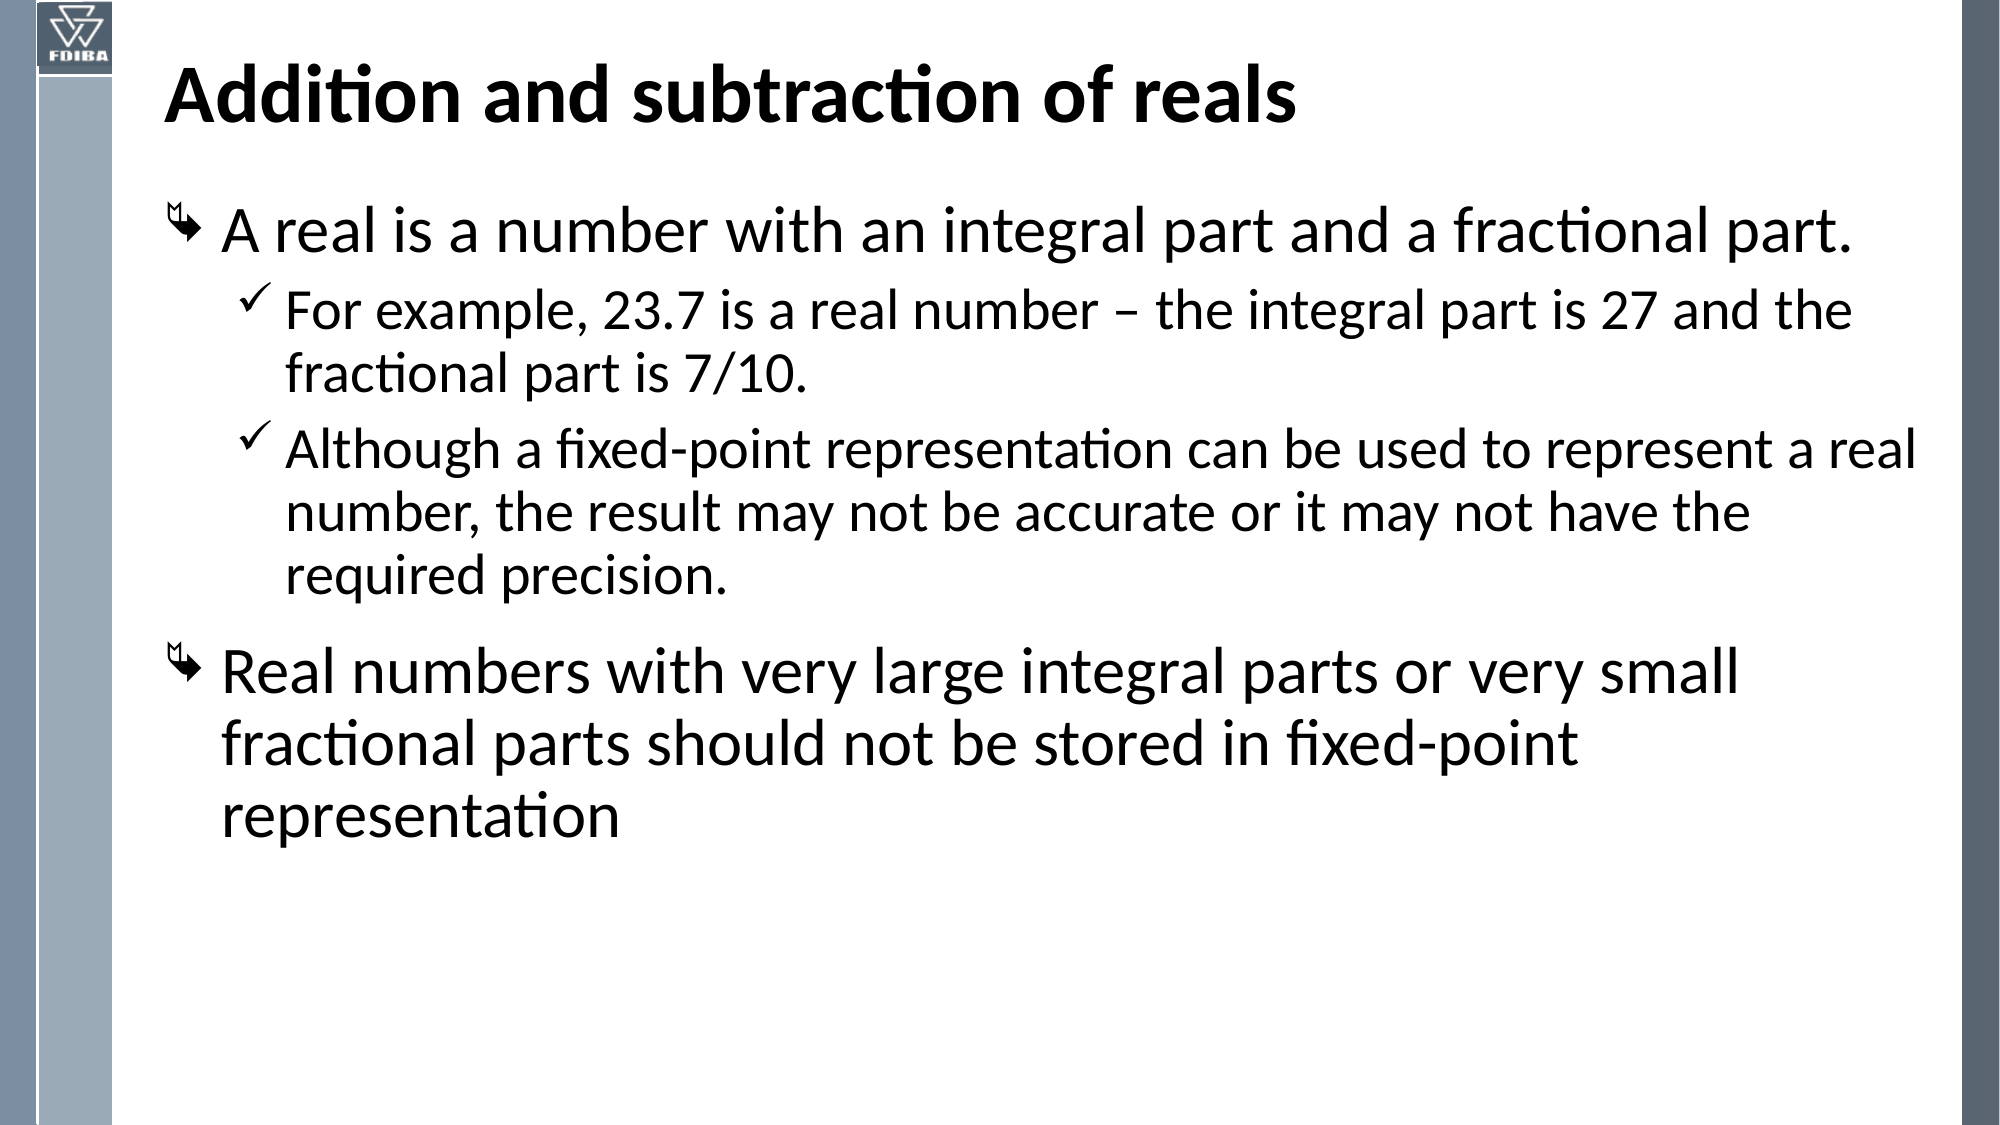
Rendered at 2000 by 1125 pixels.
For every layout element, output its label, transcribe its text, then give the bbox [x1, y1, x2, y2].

list A real is a number with an integral part and a fractional part. For example, 23.7 is a real number – the integral part is 27 and the fractional part is 7/10. Although a fixed-point representation can be used to represent a real number, the result may not be accurate or it may not have the required precision. Real numbers with very large integral parts or very small fractional parts should not be stored in fixed-point representation [149, 187, 1938, 1075]
title Addition and subtraction of reals [149, 29, 1938, 149]
picture [37, 3, 112, 66]
